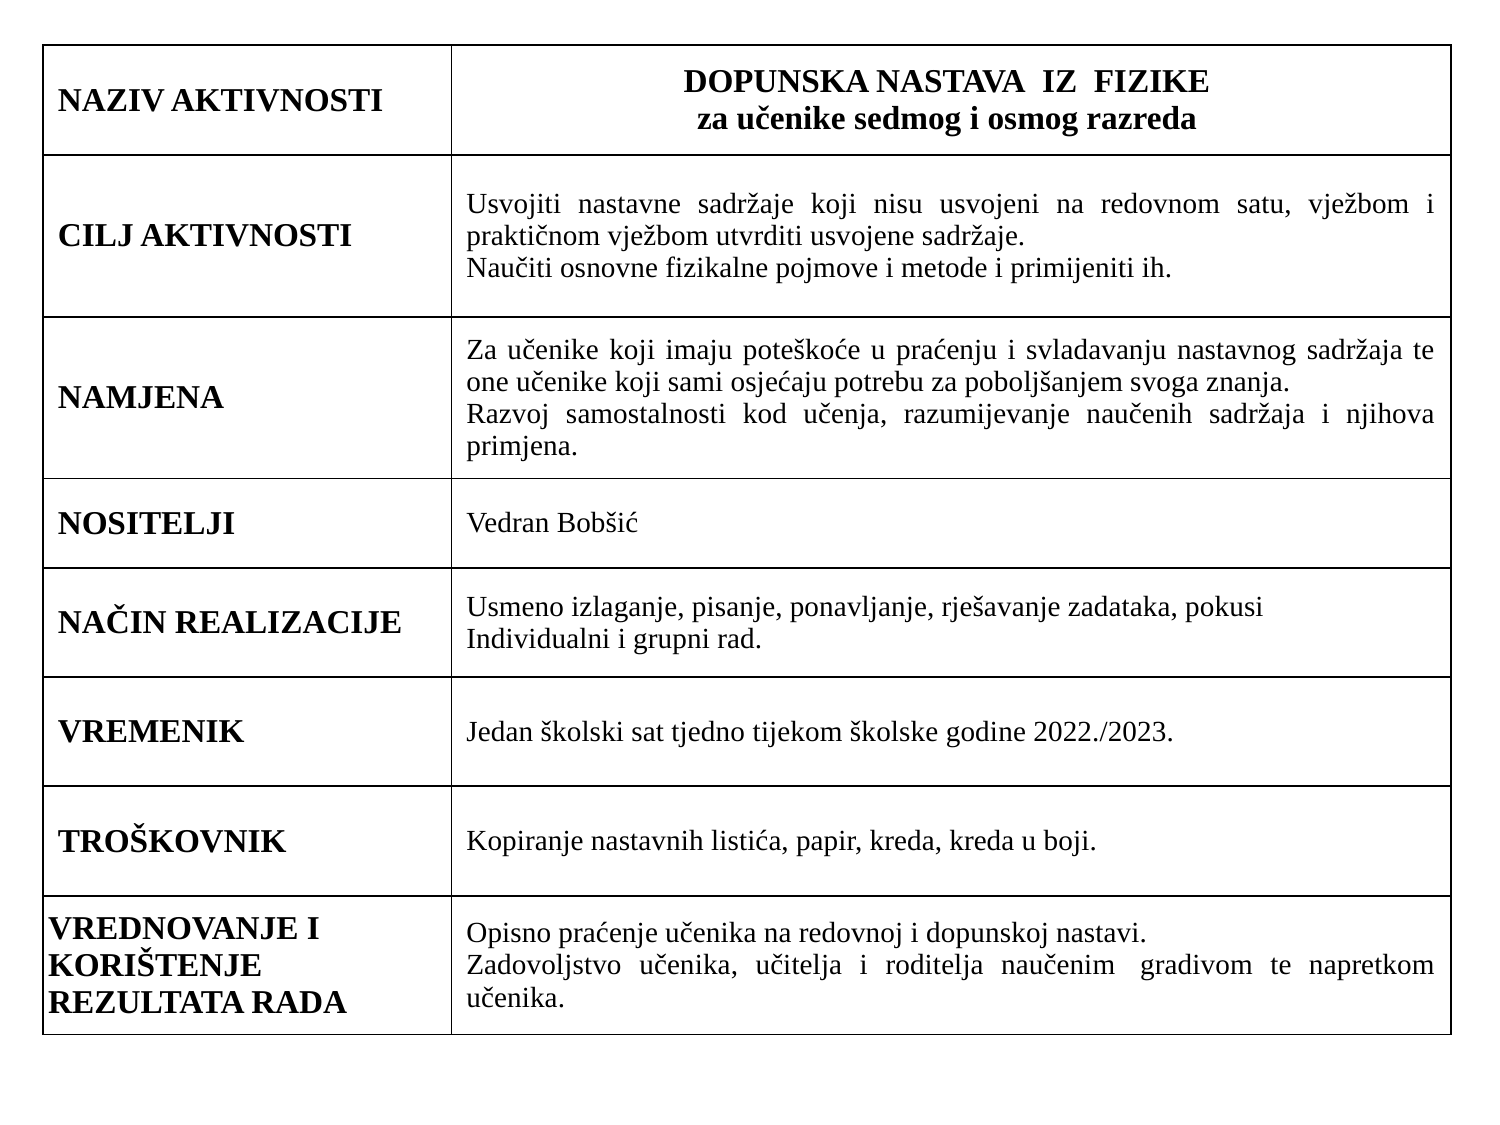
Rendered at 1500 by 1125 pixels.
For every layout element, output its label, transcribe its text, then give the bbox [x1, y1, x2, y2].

table_cell NAMJENA [44, 318, 451, 478]
table_cell CILJ AKTIVNOSTI [44, 156, 451, 316]
table_cell NOSITELJI [44, 479, 451, 567]
table_cell Jedan školski sat tjedno tijekom školske godine ​2022./2023. [452, 678, 1450, 785]
table_header DOPUNSKA NASTAVA IZ FIZIKE za učenike sedmog i osmog razreda [452, 46, 1450, 154]
table_cell NAČIN REALIZACIJE [44, 569, 451, 676]
table_cell Vedran Bobšić [452, 479, 1450, 567]
table_cell Usvojiti nastavne sadržaje koji nisu usvojeni na redovnom satu, vježbom i praktičnom vježbom utvrditi usvojene sadržaje. Naučiti osnovne fizikalne pojmove i metode i primijeniti ih. [452, 156, 1450, 316]
table_header NAZIV AKTIVNOSTI [44, 46, 451, 154]
table_cell Usmeno izlaganje, pisanje, ponavljanje, rješavanje zadataka, pokusi Individualni i grupni rad. [452, 569, 1450, 676]
table_cell TROŠKOVNIK [44, 787, 451, 895]
table_cell VREMENIK [44, 678, 451, 785]
table_cell Kopiranje nastavnih listića, papir, kreda, kreda u boji. [452, 787, 1450, 895]
table_cell Za učenike koji imaju poteškoće u praćenju i svladavanju nastavnog sadržaja te one učenike koji sami osjećaju potrebu za poboljšanjem svoga znanja. Razvoj samostalnosti kod učenja, razumijevanje naučenih sadržaja i njihova primjena. [452, 318, 1450, 478]
table_cell VREDNOVANJE I KORIŠTENJE REZULTATA RADA [44, 897, 451, 1034]
table_cell Opisno praćenje učenika na redovnoj i dopunskoj nastavi. Zadovoljstvo učenika, učitelja i roditelja naučenim gradivom te napretkom učenika. [452, 897, 1450, 1034]
text_box [1161, 0, 1500, 46]
